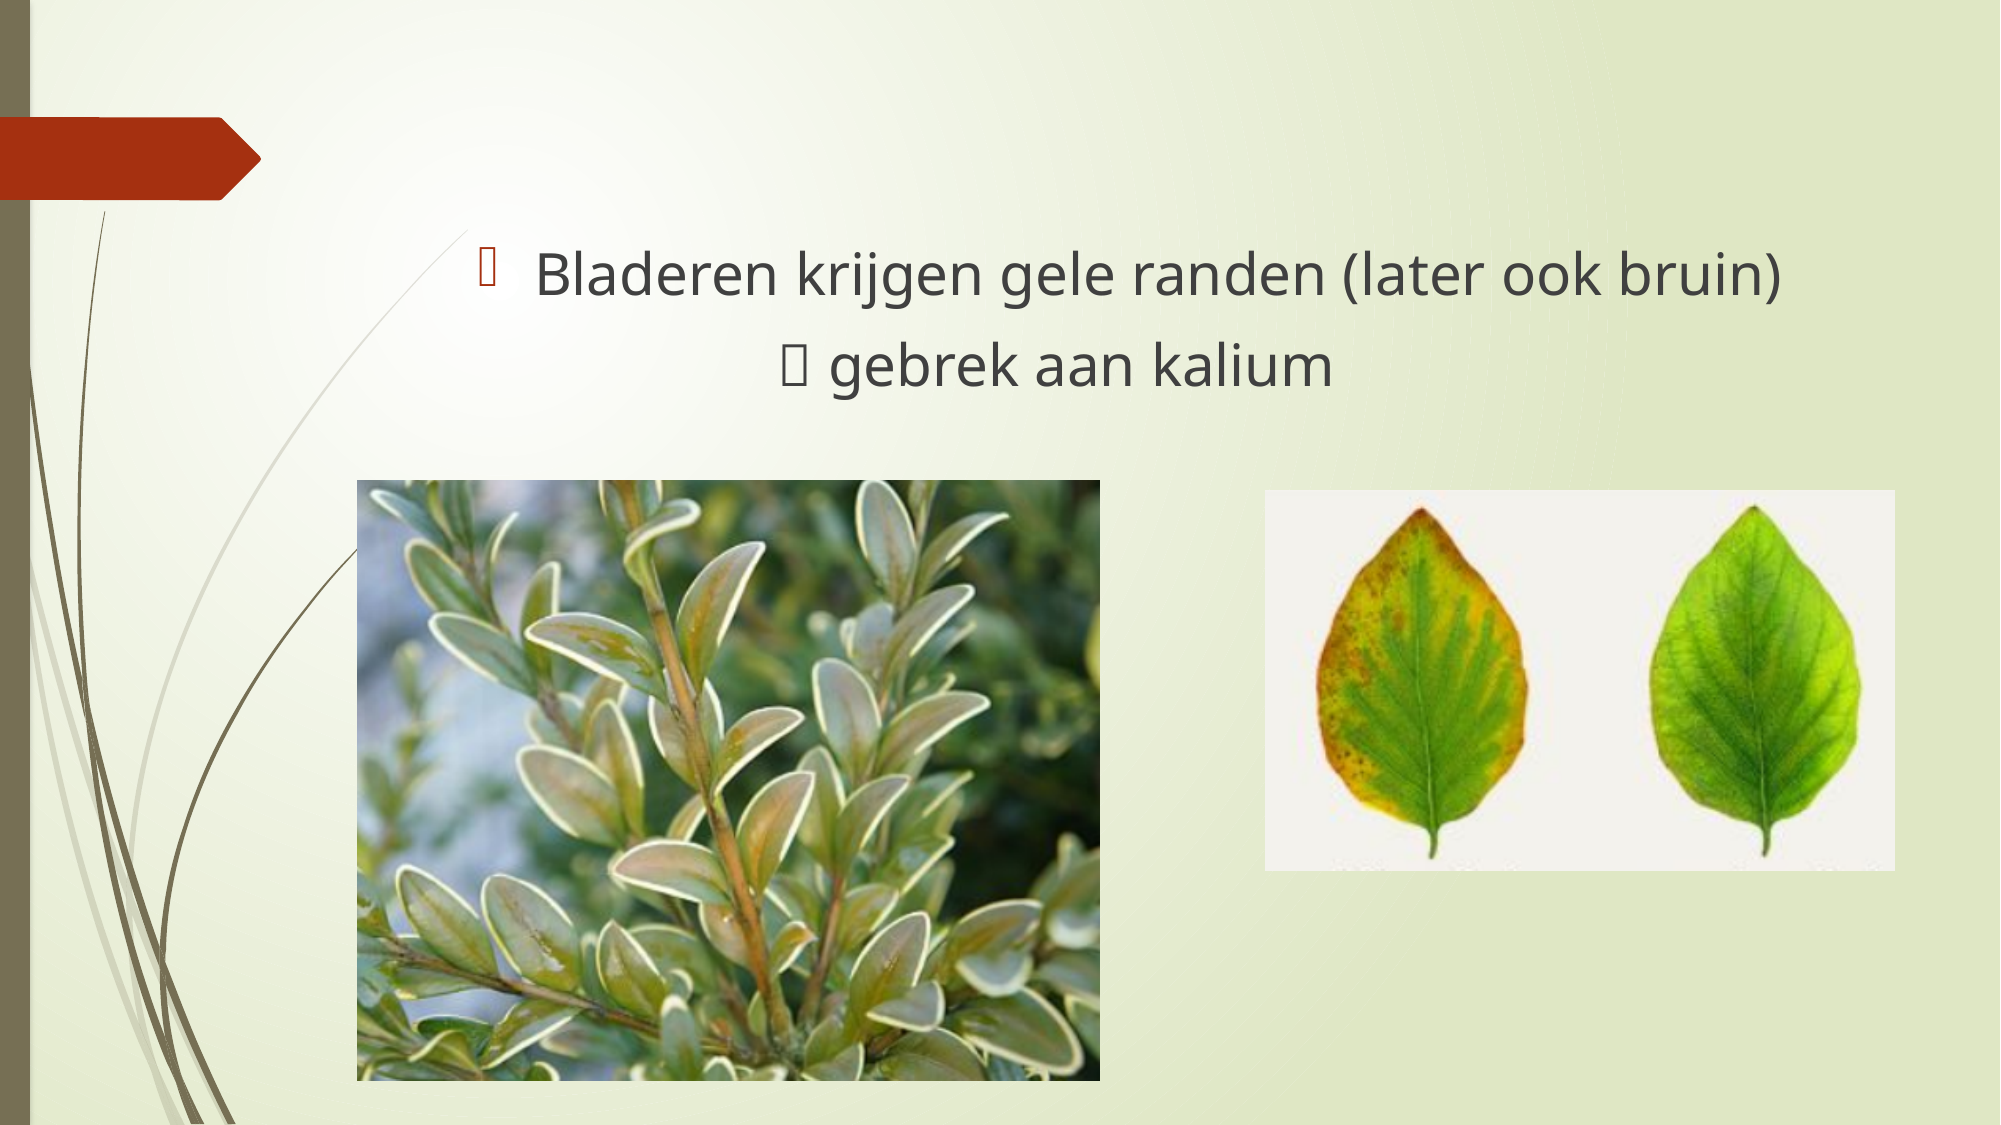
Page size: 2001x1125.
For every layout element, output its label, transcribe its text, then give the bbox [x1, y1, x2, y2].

picture [356, 480, 1101, 1081]
list Bladeren krijgen gele randen (later ook bruin)  gebrek aan kalium [462, 230, 1895, 681]
picture [1265, 490, 1895, 871]
